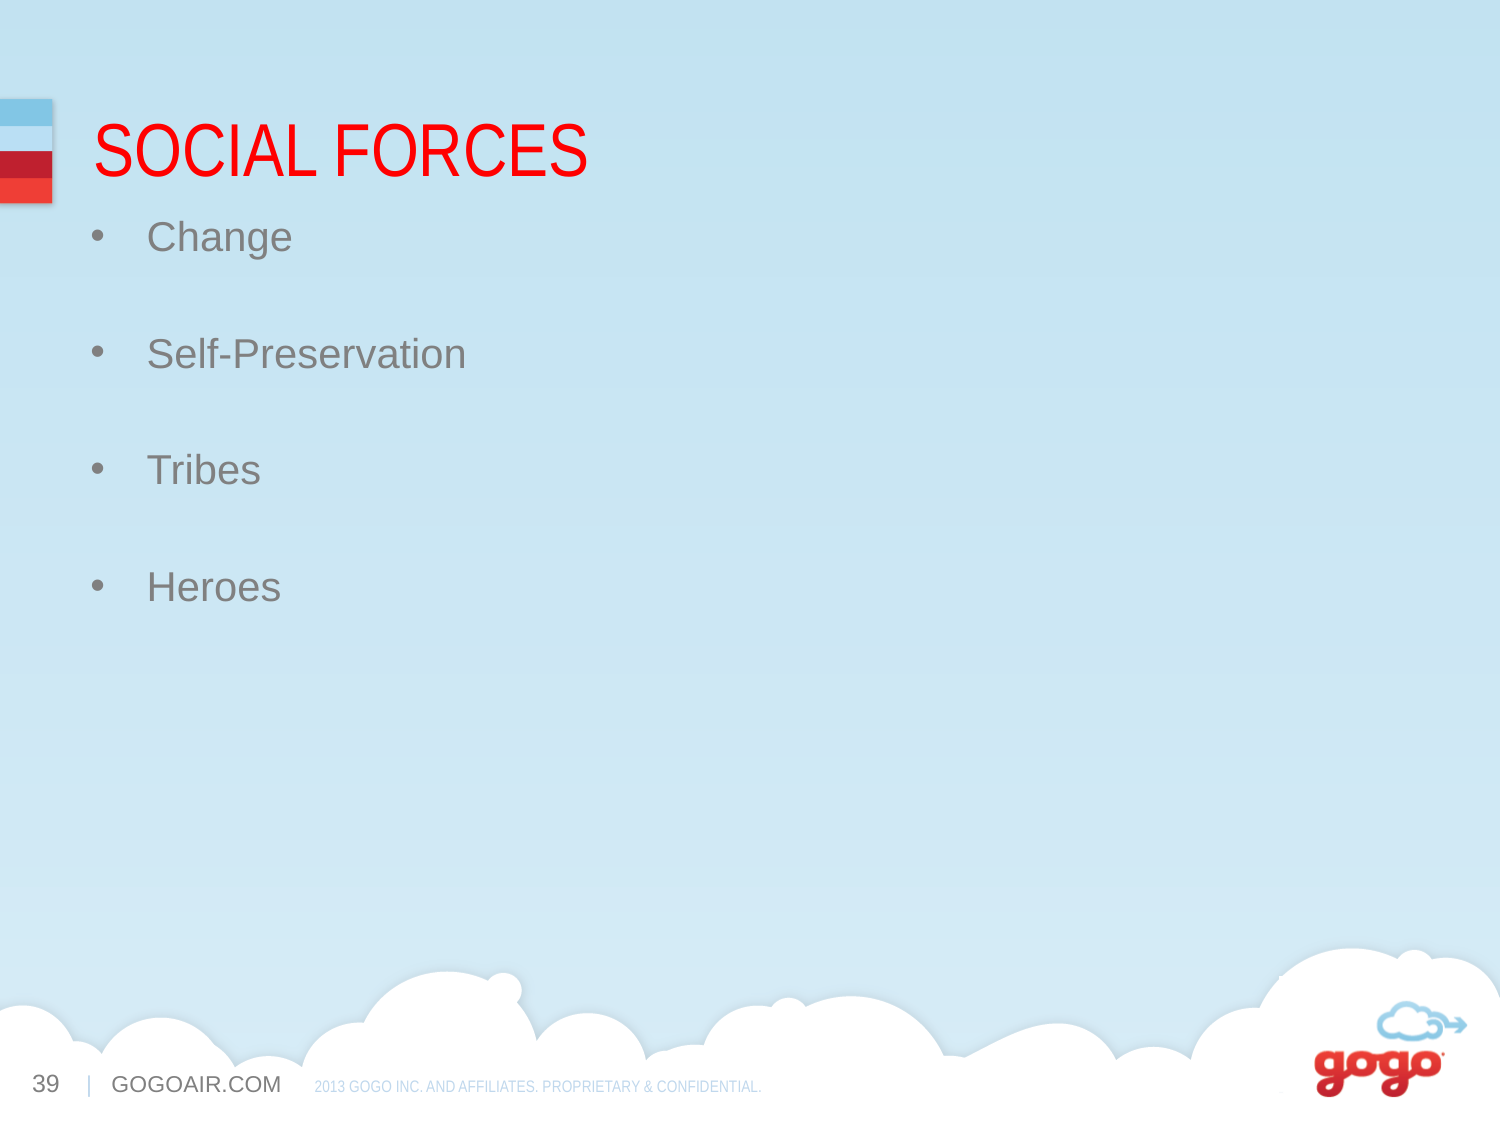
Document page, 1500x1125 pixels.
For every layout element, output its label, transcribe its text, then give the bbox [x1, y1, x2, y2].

text_box Change Self-Preservation Tribes Heroes [75, 202, 1426, 978]
picture [0, 0, 1500, 1125]
text_box Social forces [78, 94, 1474, 311]
